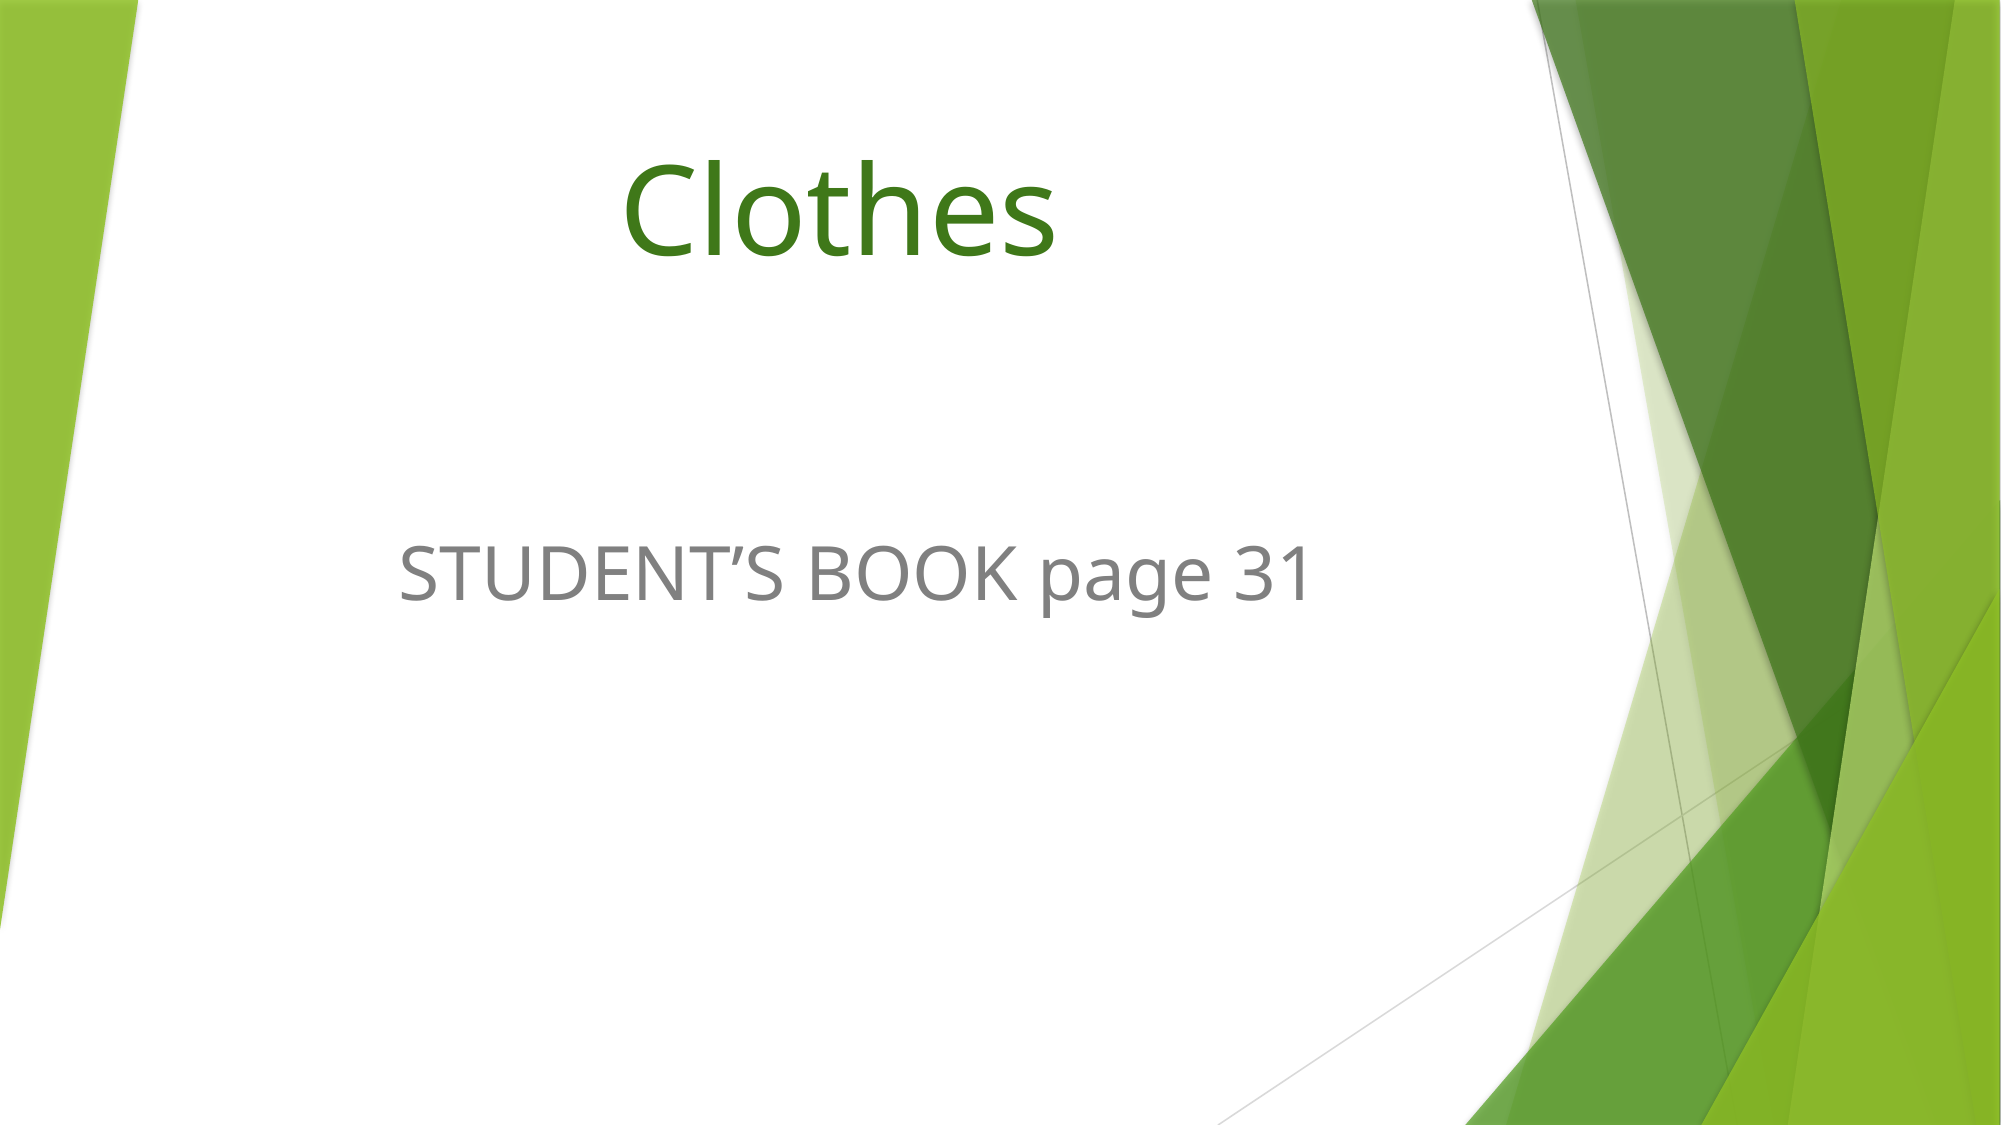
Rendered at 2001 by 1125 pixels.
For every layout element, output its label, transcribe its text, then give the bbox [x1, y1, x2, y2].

title Clothes [247, 53, 1461, 288]
subtitle STUDENT’S BOOK page 31 [247, 517, 1522, 985]
